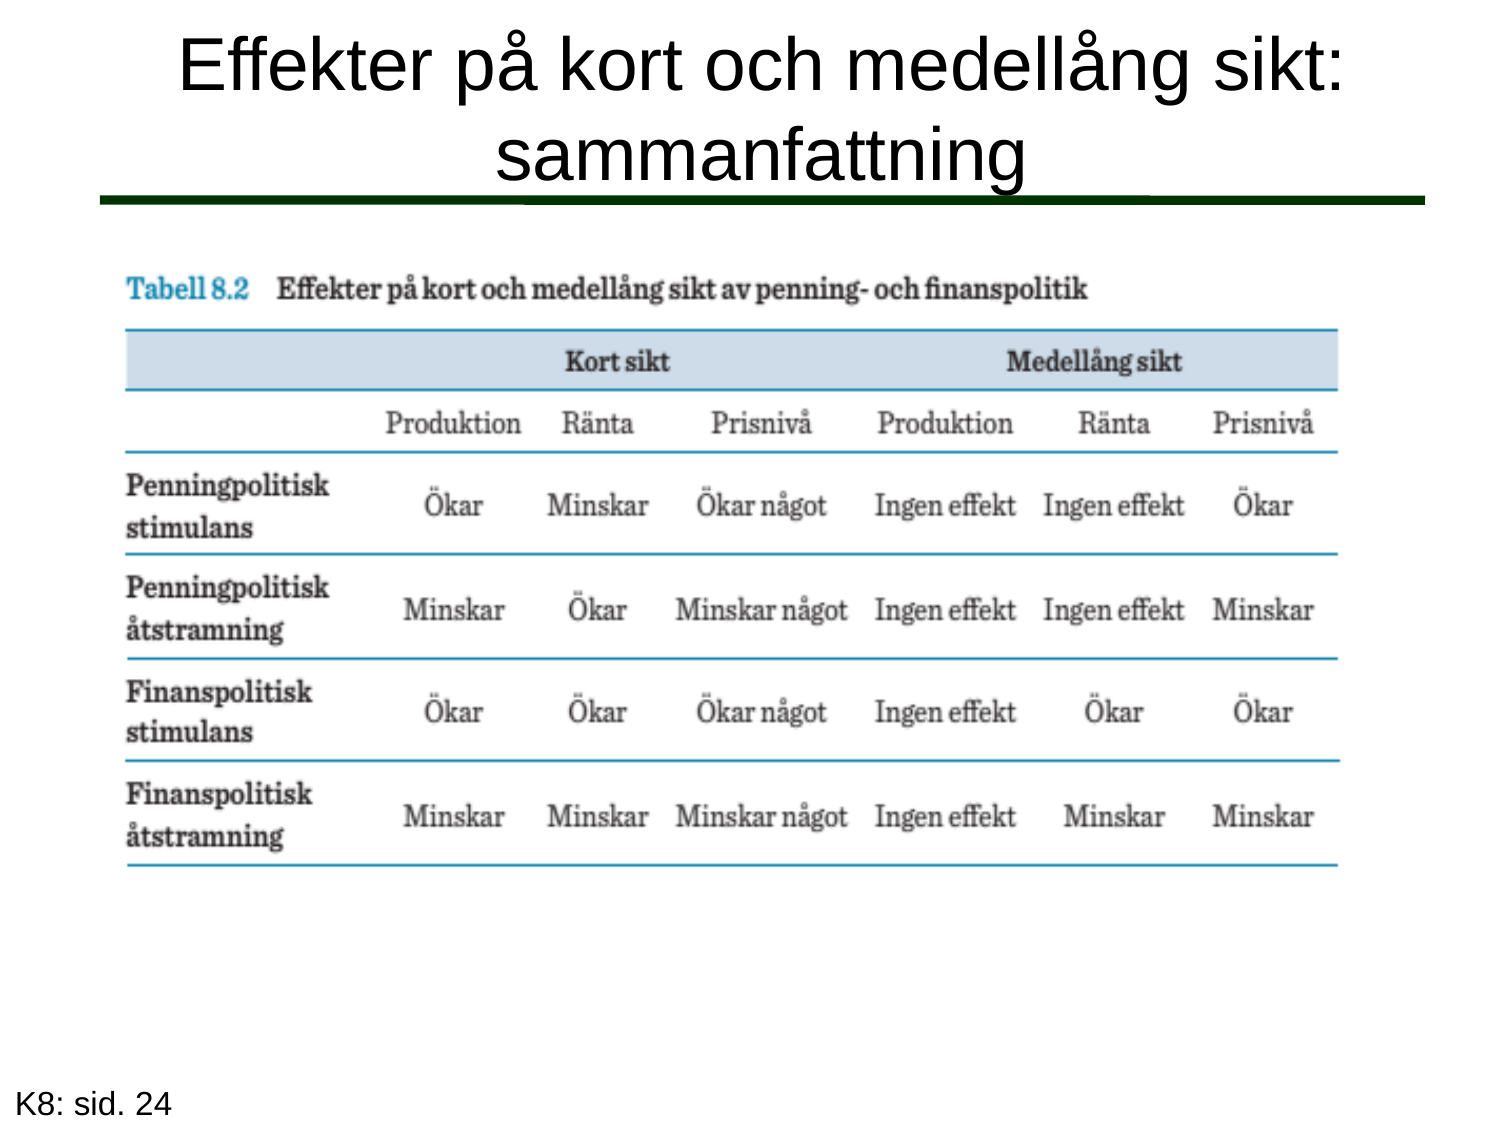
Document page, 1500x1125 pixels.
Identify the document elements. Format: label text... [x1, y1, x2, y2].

slide_number K8: sid. 24 [0, 1074, 312, 1125]
title Effekter på kort och medellång sikt: sammanfattning [99, 12, 1425, 200]
picture [50, 255, 1450, 918]
